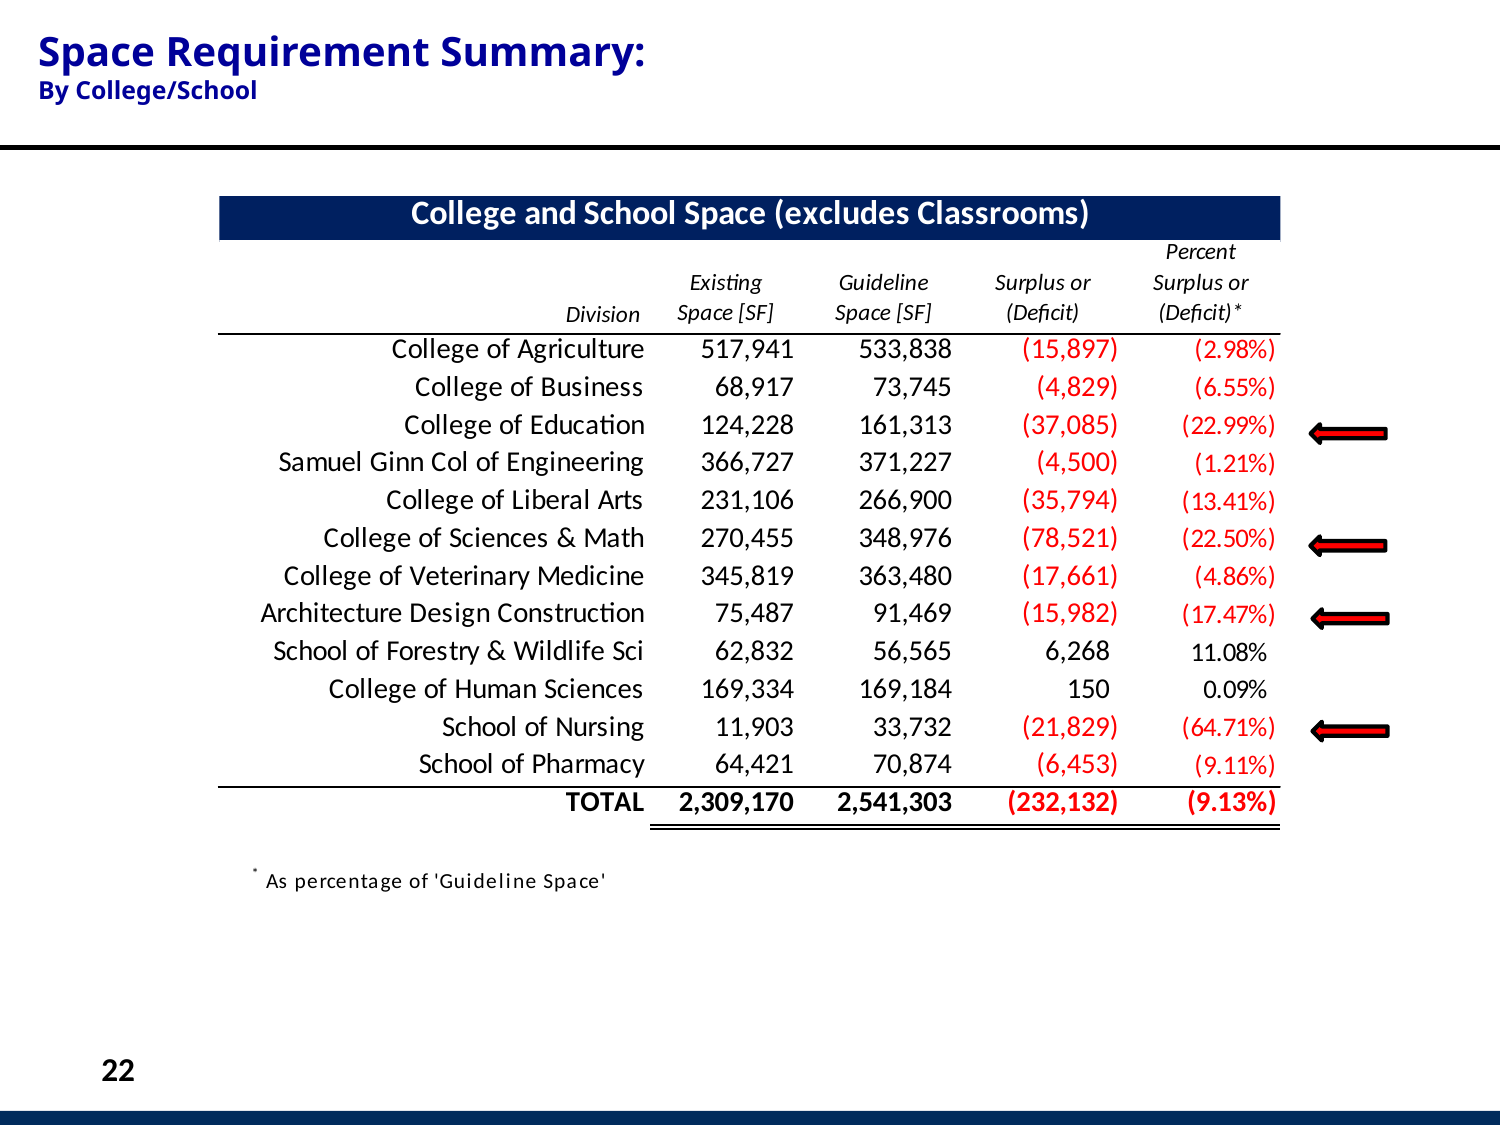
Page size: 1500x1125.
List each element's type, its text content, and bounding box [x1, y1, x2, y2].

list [217, 194, 1283, 938]
title Space Requirement Summary: By College/School [23, 18, 1373, 113]
text_box [1308, 534, 1388, 558]
text_box [1310, 719, 1390, 743]
text_box [1310, 607, 1390, 630]
text_box [1308, 422, 1388, 445]
